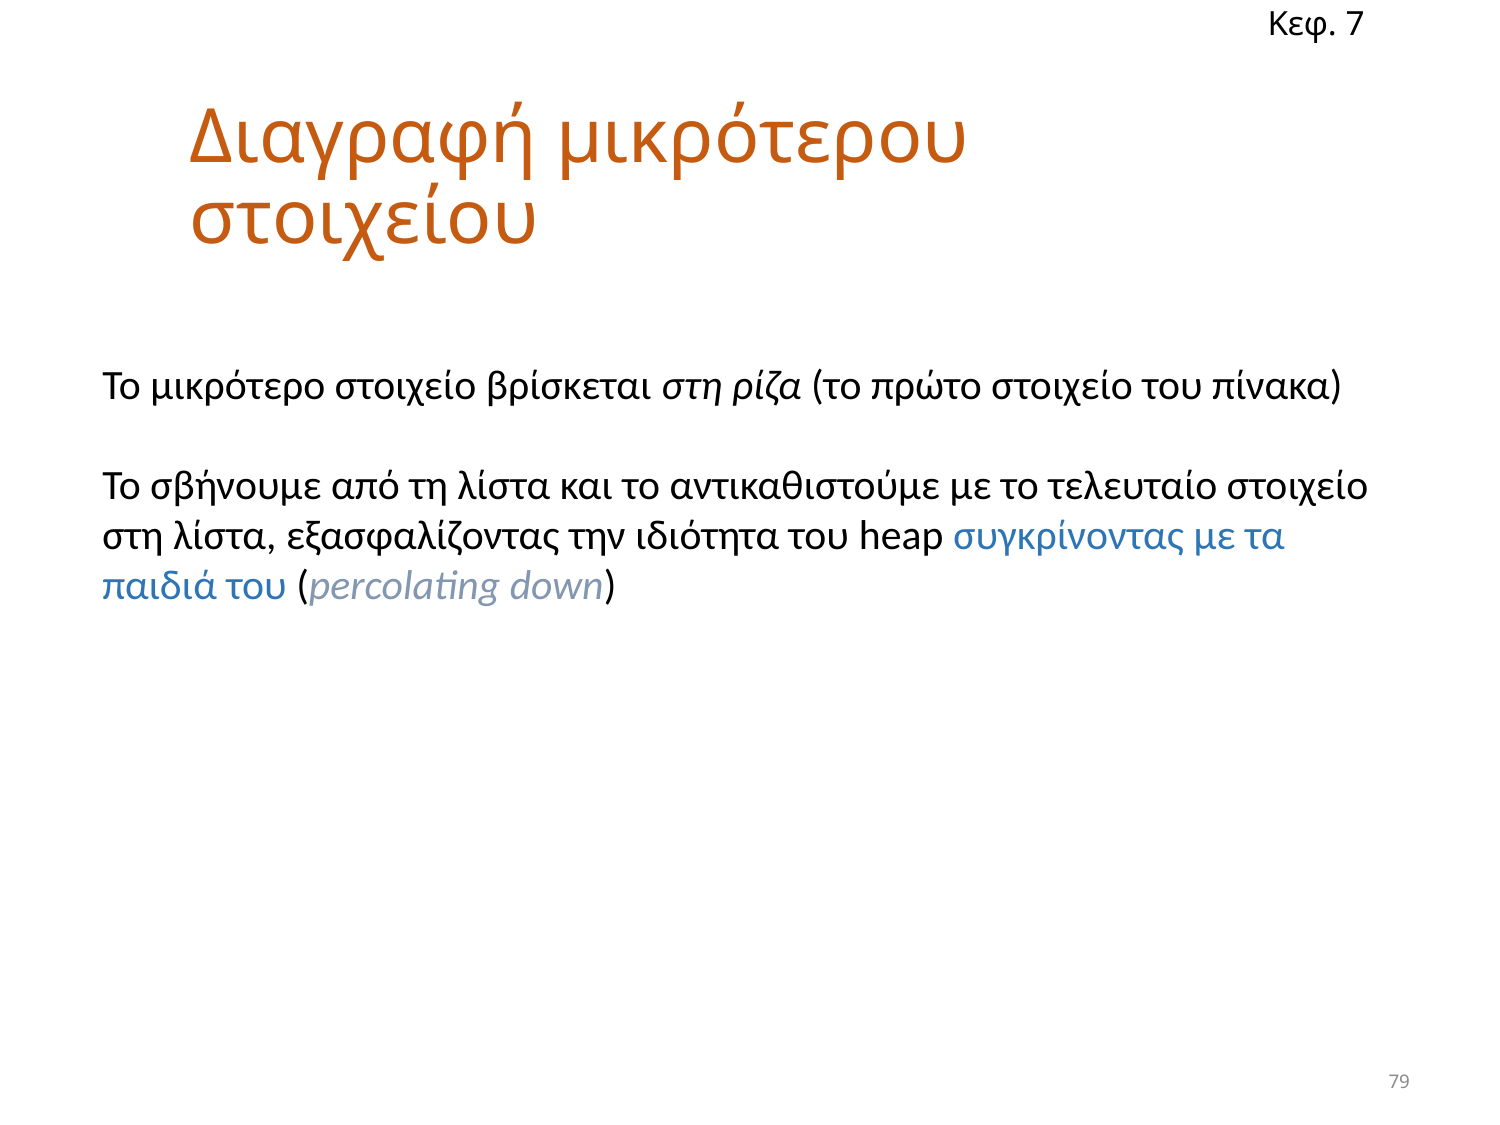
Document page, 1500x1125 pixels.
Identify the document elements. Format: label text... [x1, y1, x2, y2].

text_box Το μικρότερο στοιχείο βρίσκεται στη ρίζα (το πρώτο στοιχείο του πίνακα) Το σβήνουμε από τη λίστα και το αντικαθιστούμε με το τελευταίο στοιχείο στη λίστα, εξασφαλίζοντας την ιδιότητα του heap συγκρίνοντας με τα παιδιά του (percolating down) [87, 350, 1400, 615]
title Διαγραφή μικρότερου στοιχείου [174, 84, 1275, 273]
slide_number 79 [1074, 1062, 1425, 1103]
text_box Κεφ. 7 [1252, 0, 1380, 50]
